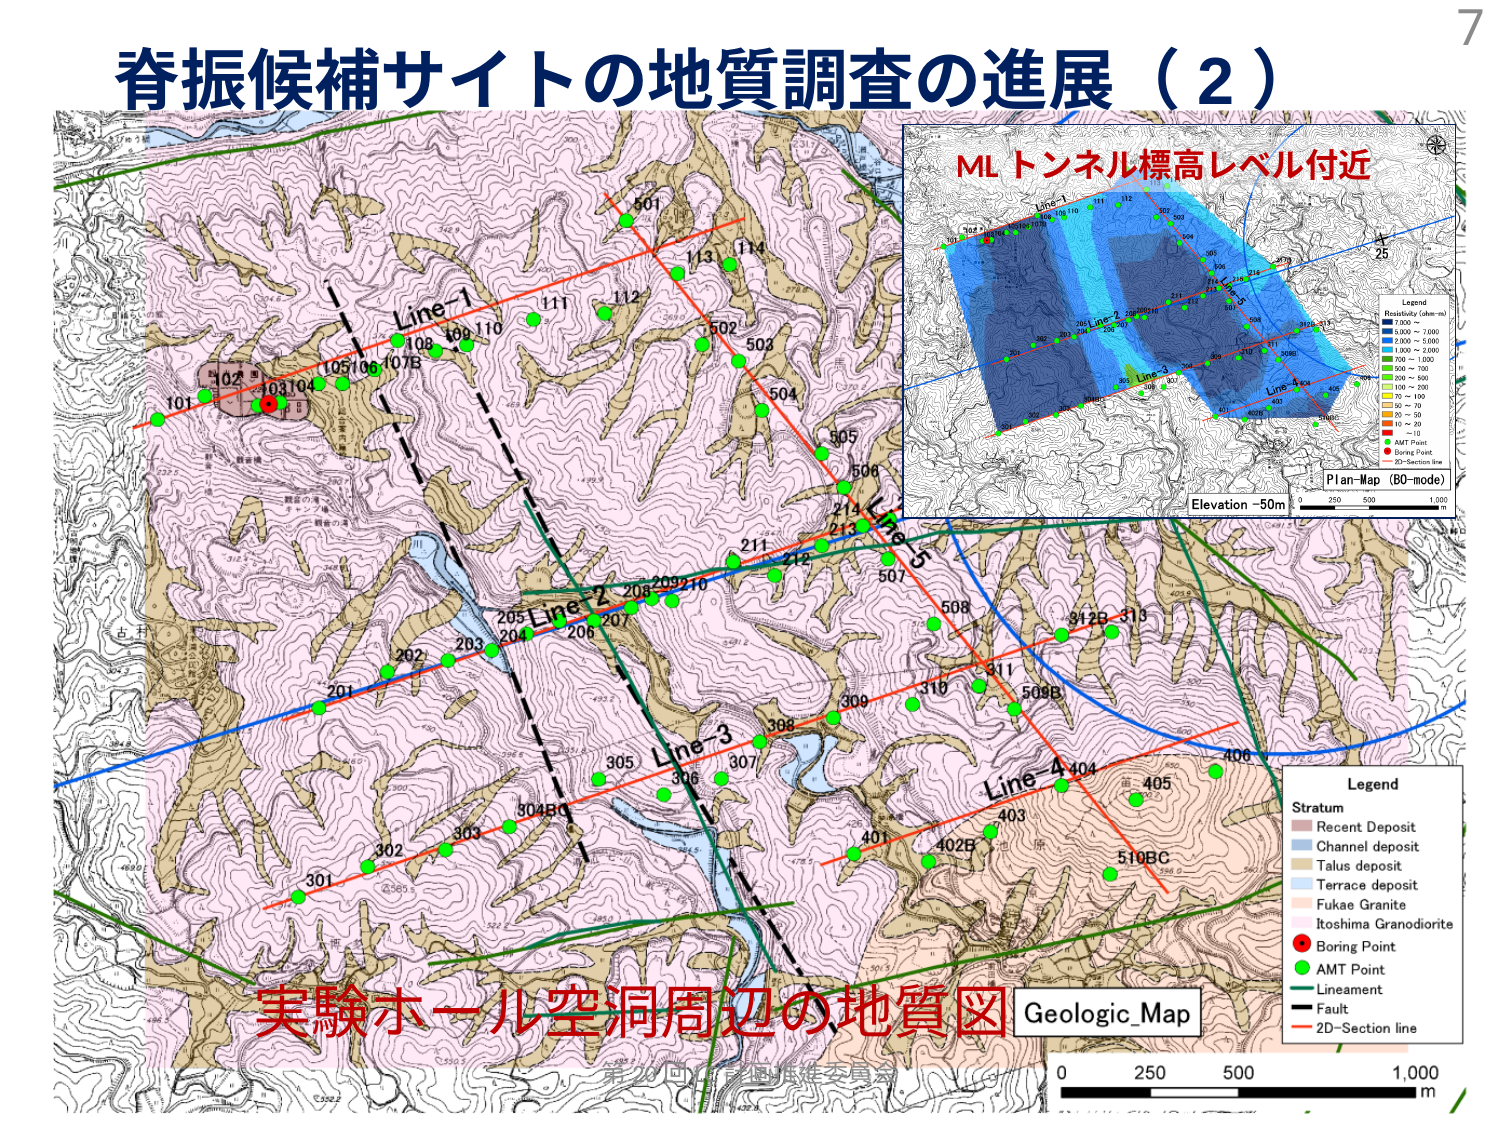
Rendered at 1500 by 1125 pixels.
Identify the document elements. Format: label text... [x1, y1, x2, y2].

slide_number 7 [1281, 0, 1500, 60]
text_box 脊振候補サイトの地質調査の進展（2） [64, 30, 1368, 106]
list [52, 108, 1471, 1115]
picture [903, 125, 1456, 518]
